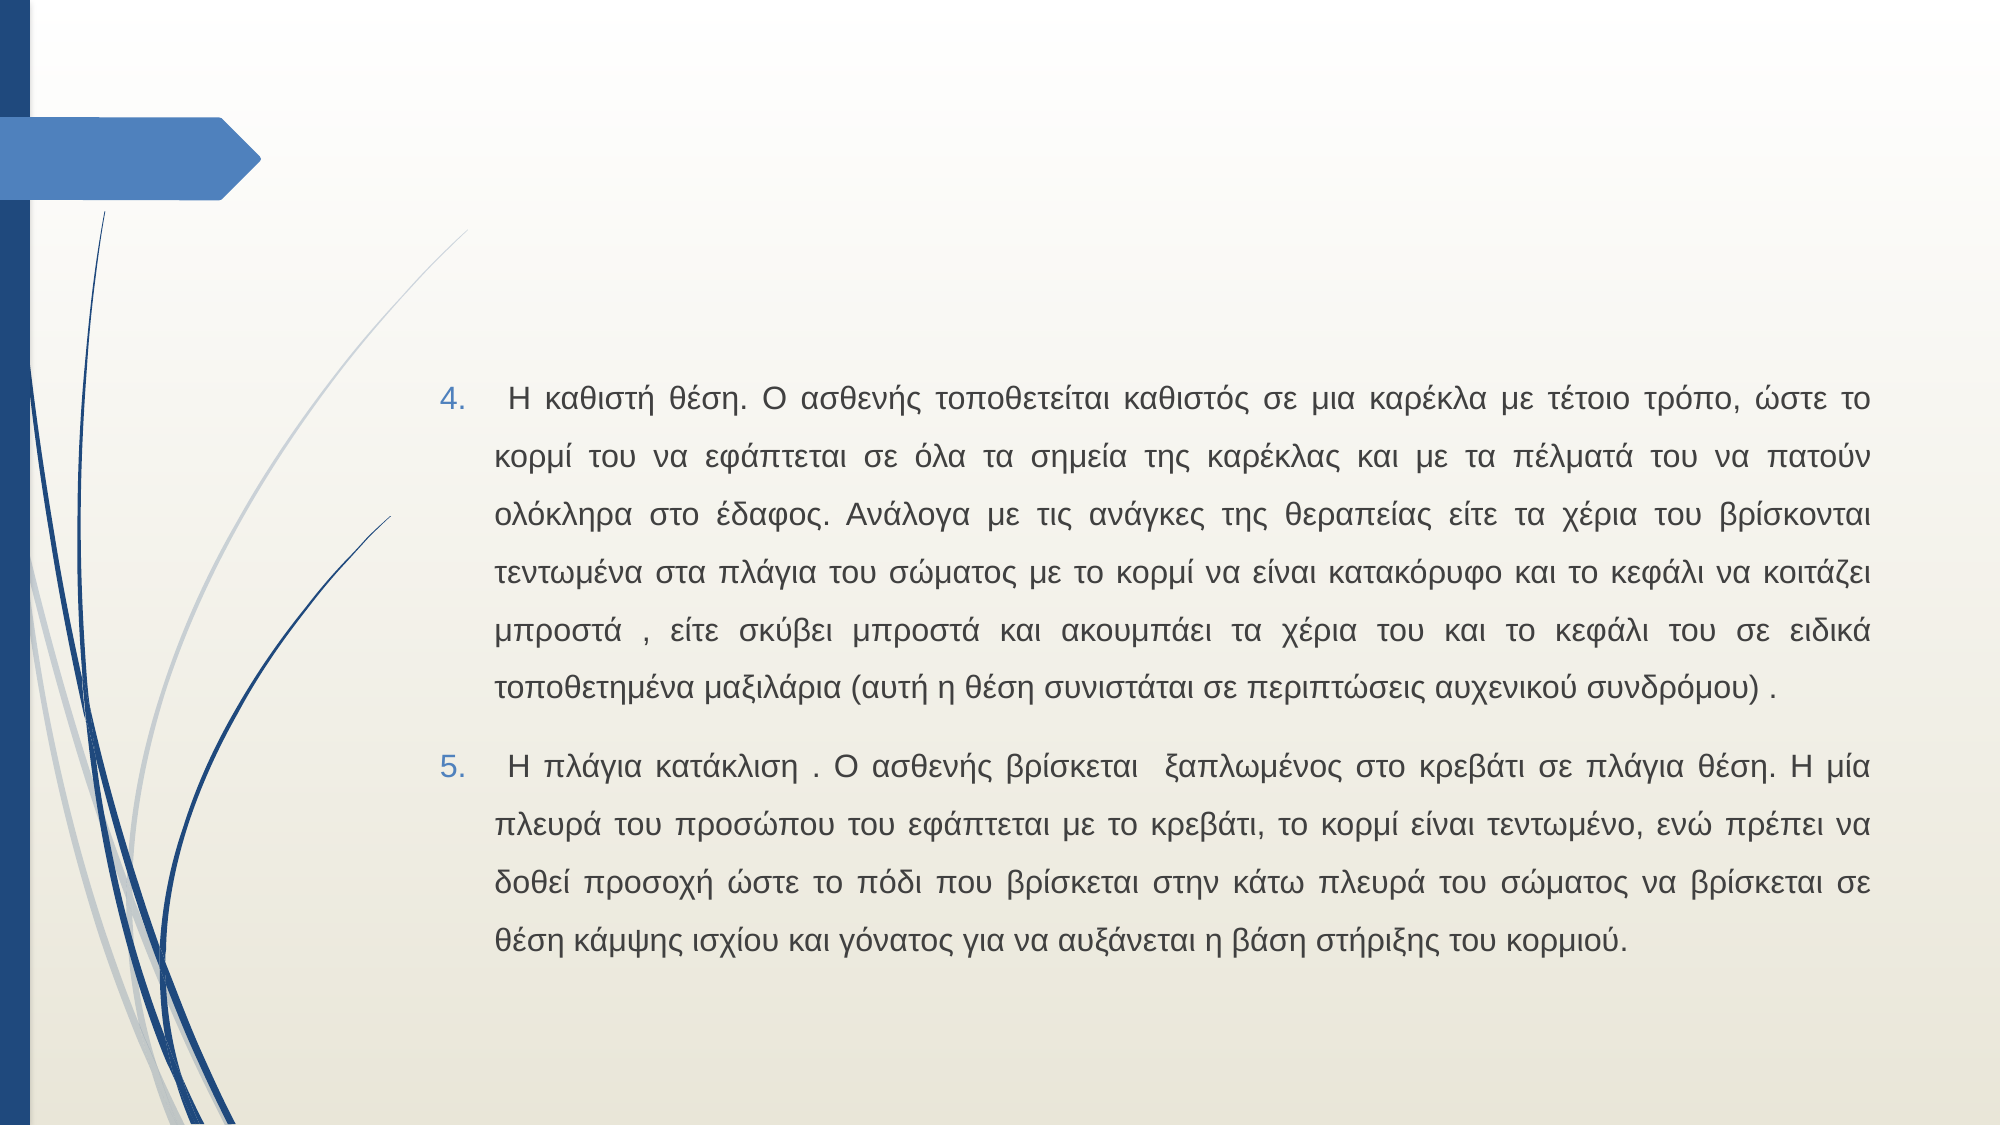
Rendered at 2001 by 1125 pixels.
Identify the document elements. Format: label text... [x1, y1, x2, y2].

list Η καθιστή θέση. Ο ασθενής τοποθετείται καθιστός σε μια καρέκλα με τέτοιο τρόπο, ώστε το κορμί του να εφάπτεται σε όλα τα σημεία της καρέκλας και με τα πέλματά του να πατούν ολόκληρα στο έδαφος. Ανάλογα με τις ανάγκες της θεραπείας είτε τα χέρια του βρίσκονται τεντωμένα στα πλάγια του σώματος με το κορμί να είναι κατακόρυφο και το κεφάλι να κοιτάζει μπροστά , είτε σκύβει μπροστά και ακουμπάει τα χέρια του και το κεφάλι του σε ειδικά τοποθετημένα μαξιλάρια (αυτή η θέση συνιστάται σε περιπτώσεις αυχενικού συνδρόμου) . Η πλάγια κατάκλιση . Ο ασθενής βρίσκεται ξαπλωμένος στο κρεβάτι σε πλάγια θέση. Η μία πλευρά του προσώπου του εφάπτεται με το κρεβάτι, το κορμί είναι τεντωμένο, ενώ πρέπει να δοθεί προσοχή ώστε το πόδι που βρίσκεται στην κάτω πλευρά του σώματος να βρίσκεται σε θέση κάμψης ισχίου και γόνατος για να αυξάνεται η βάση στήριξης του κορμιού. [424, 350, 1888, 970]
